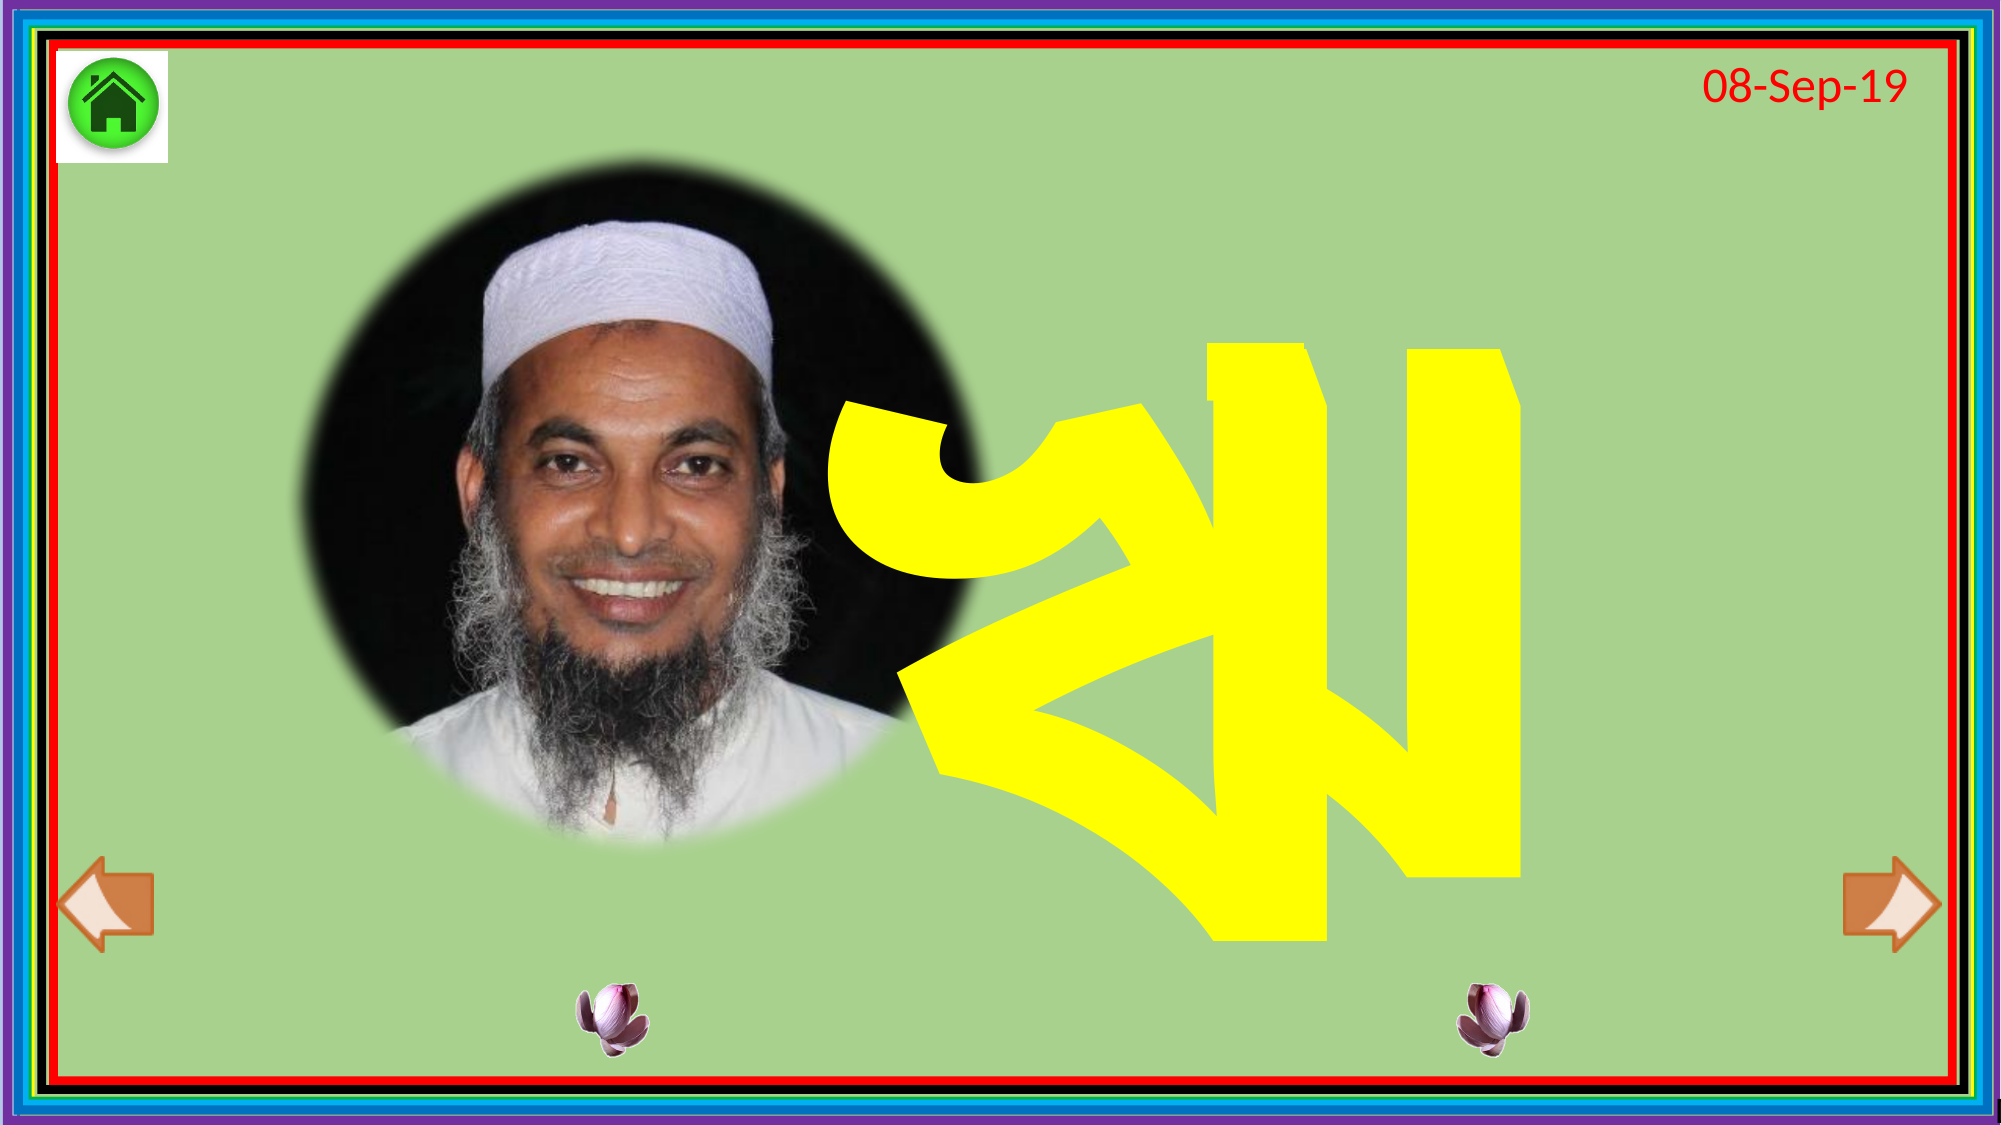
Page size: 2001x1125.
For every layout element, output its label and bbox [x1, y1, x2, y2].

picture [1489, 953, 1582, 1076]
text_box [653, 0, 1489, 1125]
picture [523, 953, 653, 1076]
picture [56, 51, 168, 163]
picture [283, 143, 653, 860]
